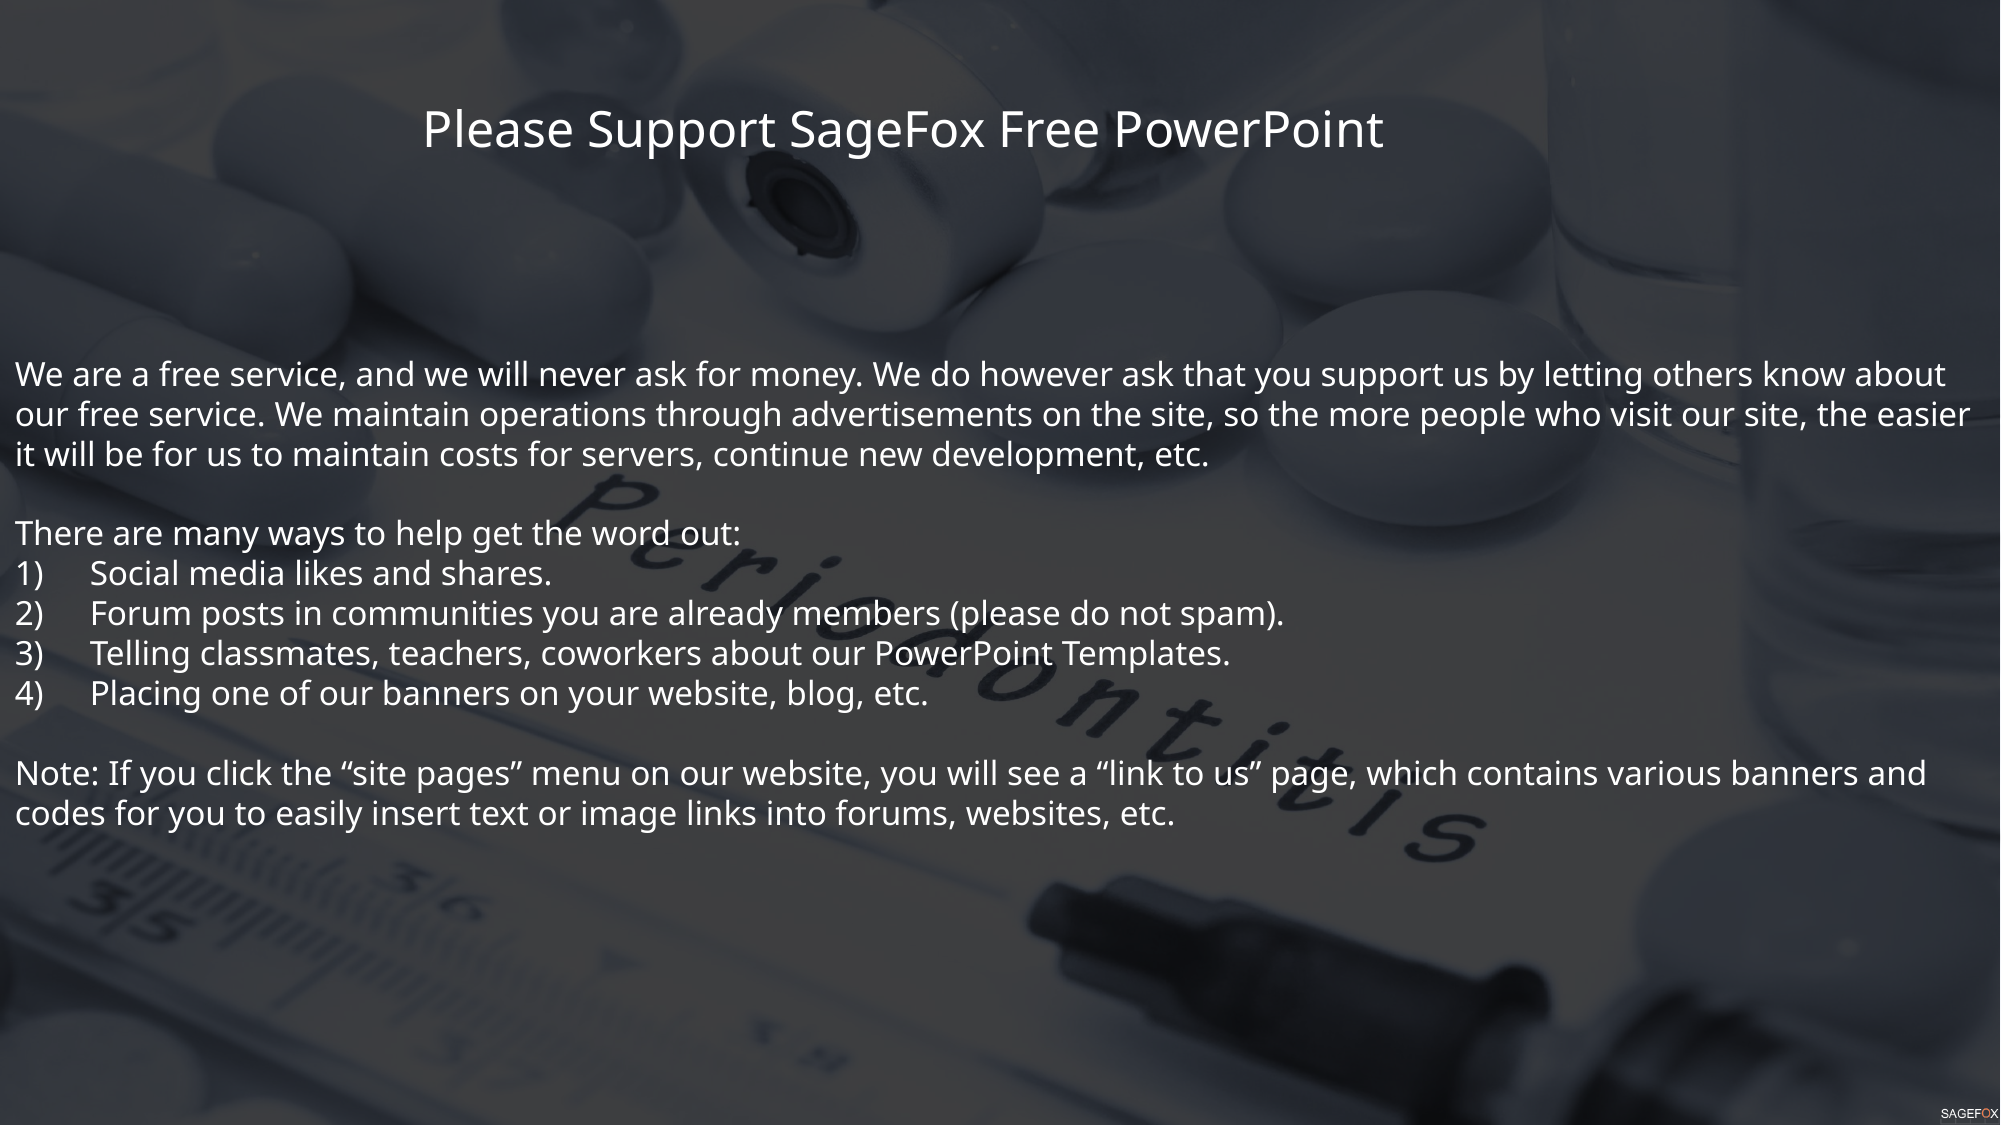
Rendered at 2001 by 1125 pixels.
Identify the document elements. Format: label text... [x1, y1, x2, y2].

title Please Support SageFox Free PowerPoint [363, 72, 1444, 190]
text_box We are a free service, and we will never ask for money. We do however ask that you support us by letting others know about our free service. We maintain operations through advertisements on the site, so the more people who visit our site, the easier it will be for us to maintain costs for servers, continue new development, etc. There are many ways to help get the word out: Social media likes and shares. Forum posts in communities you are already members (please do not spam). Telling classmates, teachers, coworkers about our PowerPoint Templates. Placing one of our banners on your website, blog, etc. Note: If you click the “site pages” menu on our website, you will see a “link to us” page, which contains various banners and codes for you to easily insert text or image links into forums, websites, etc. [0, 0, 2000, 1125]
